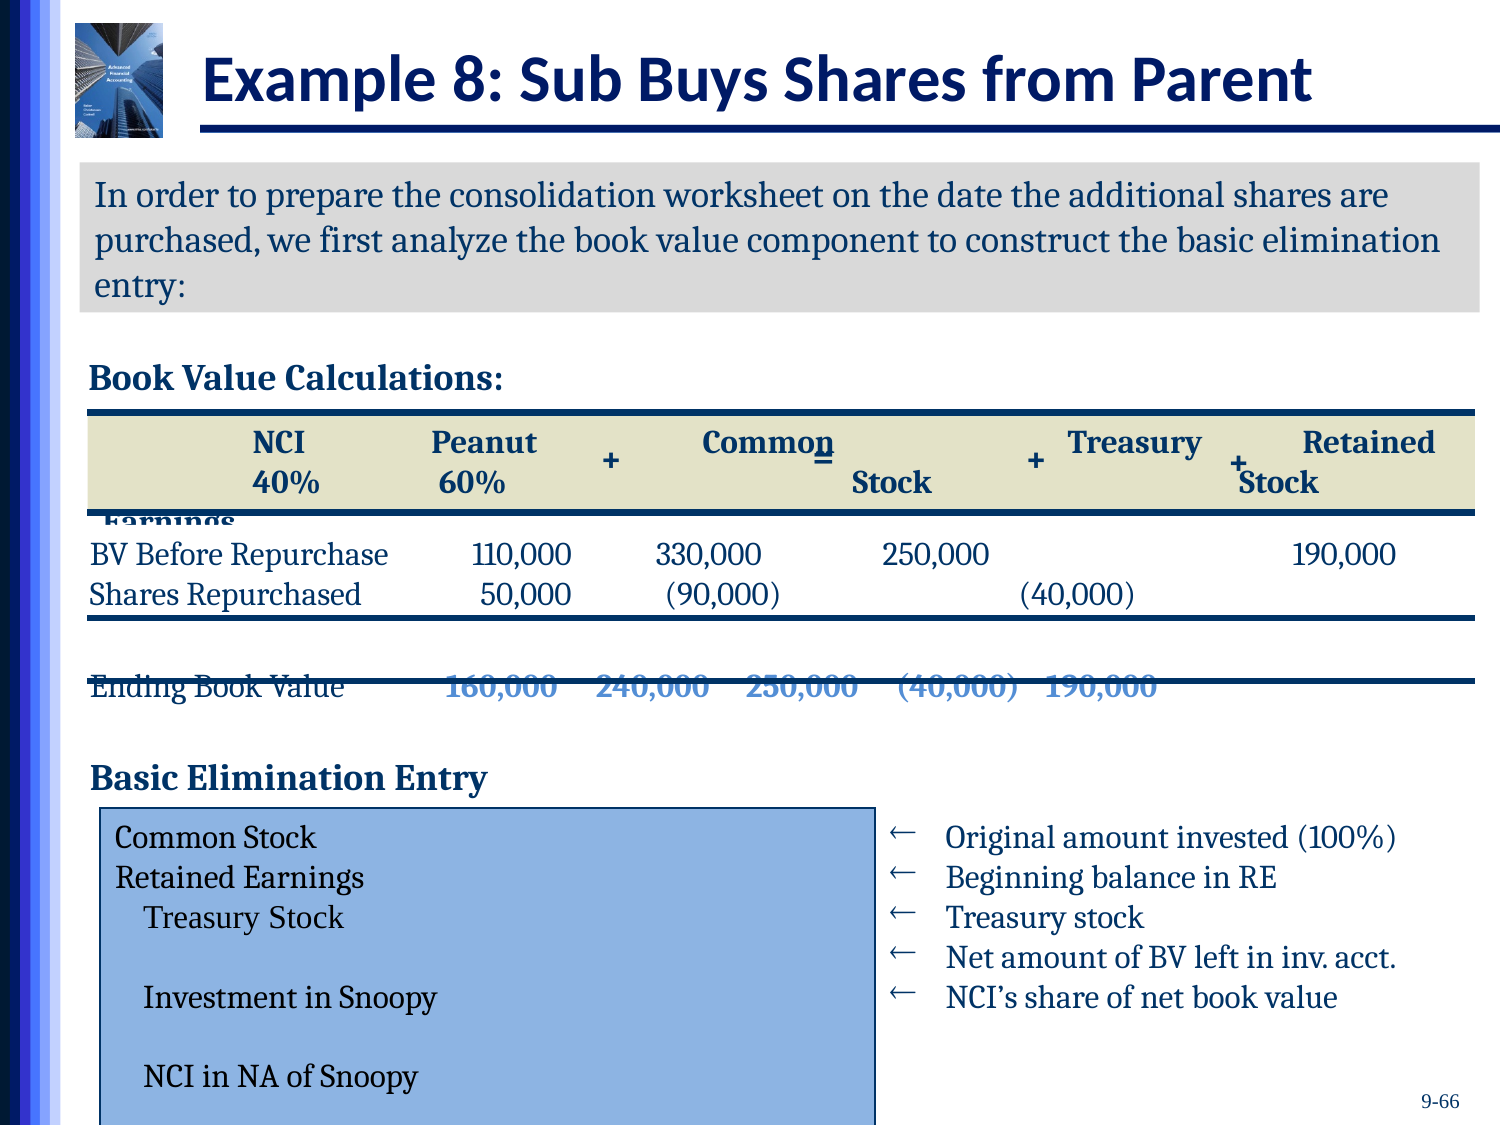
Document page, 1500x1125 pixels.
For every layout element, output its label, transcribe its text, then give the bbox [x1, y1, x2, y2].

text_box In order to prepare the consolidation worksheet on the date the additional shares are purchased, we first analyze the book value component to construct the basic elimination entry: [79, 162, 1480, 313]
text_box Book Value Calculations: [73, 345, 519, 405]
text_box + [1010, 426, 1063, 487]
list NCI Peanut Common Treasury Retained 40% 60% Stock Stock Earnings [87, 413, 1476, 512]
picture [75, 23, 163, 138]
text_box = [797, 424, 850, 485]
text_box BV Before Repurchase 110,000) 330,000)) 250,000 190,000 Shares Repurchased 50,000) (90,000)) (40,000) Ending Book Value 160,000) 240,000)) 250,000 (40,000) 190,000 [75, 524, 1475, 738]
title Example 8: Sub Buys Shares from Parent [187, 24, 1500, 138]
text_box + [1212, 429, 1265, 490]
text_box + [585, 426, 638, 487]
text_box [74, 745, 1476, 1026]
slide_number 9-66 [1114, 1062, 1476, 1121]
